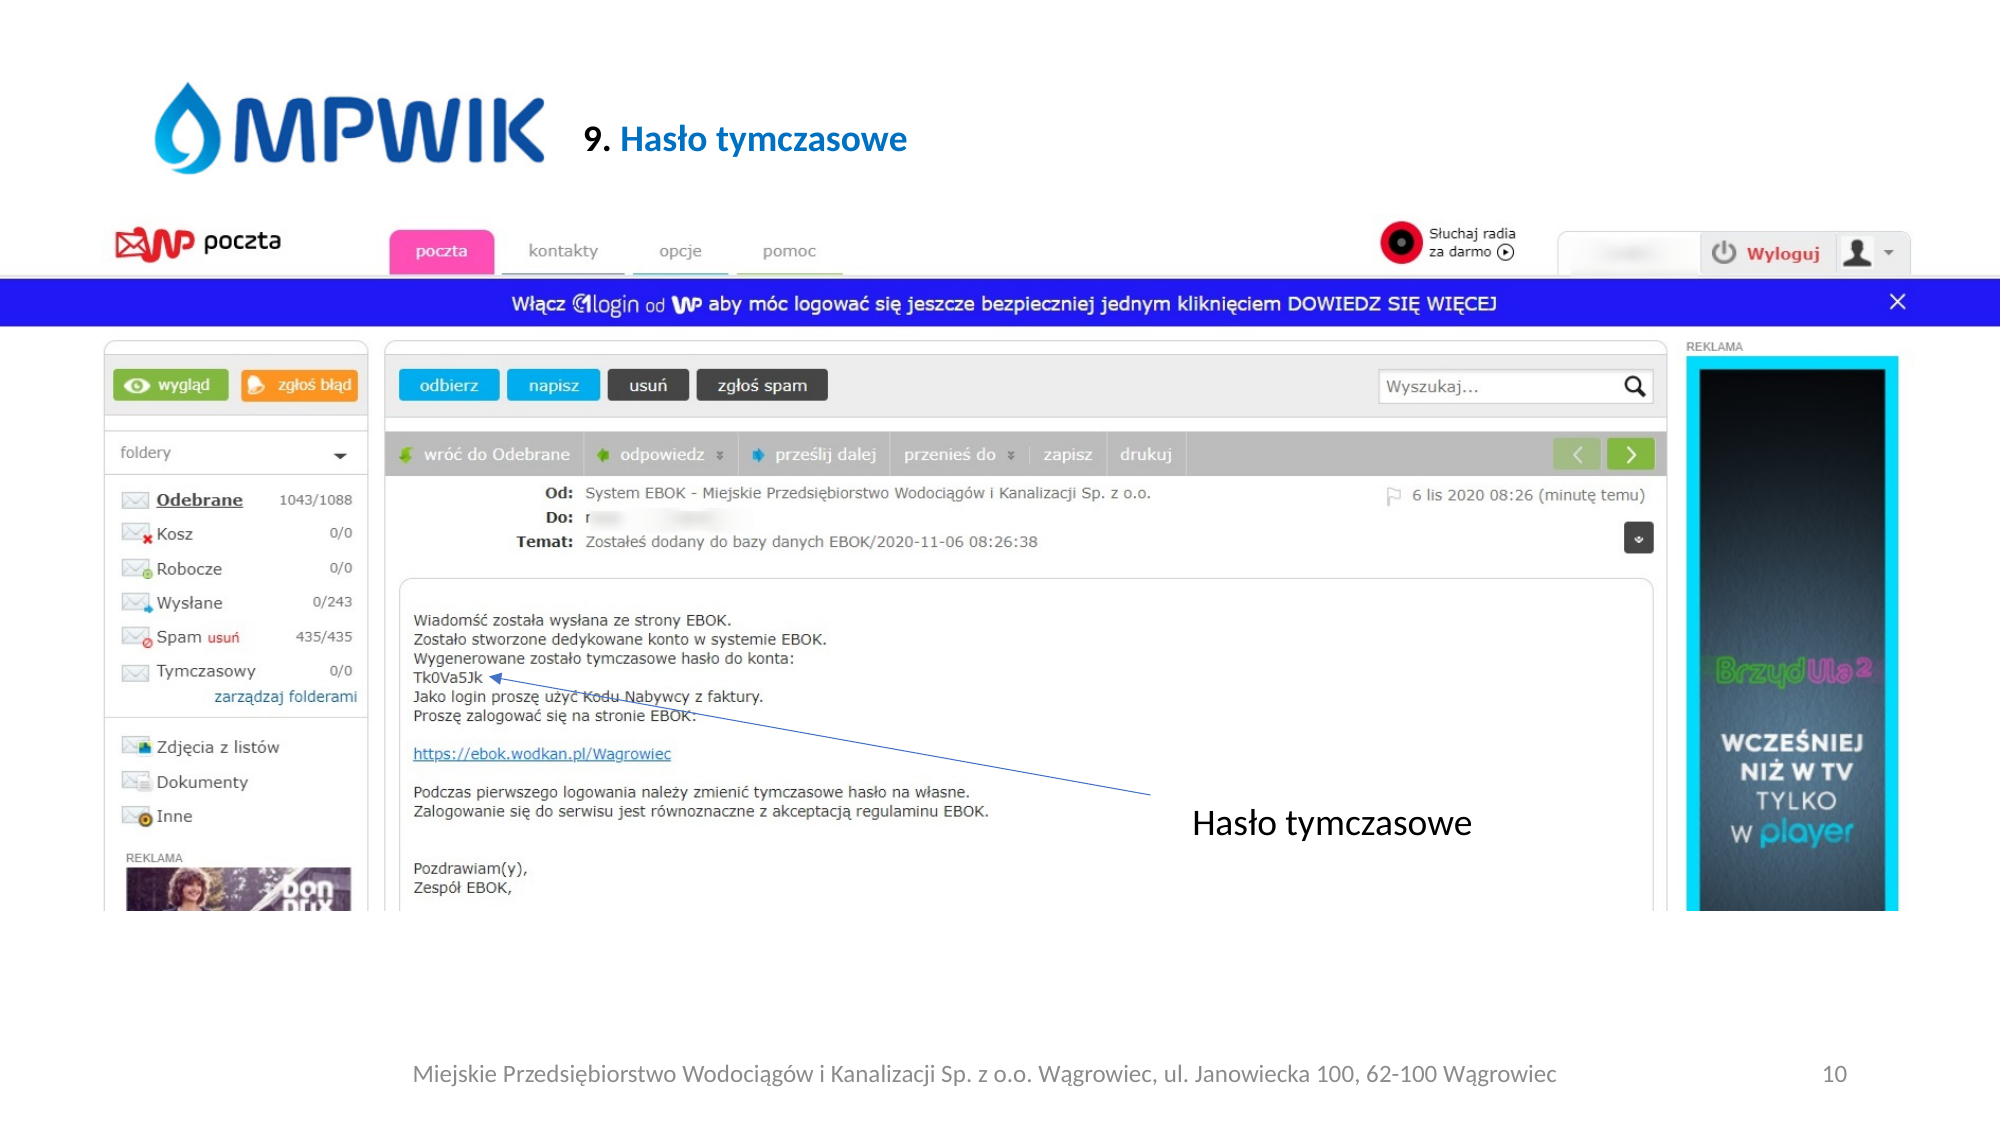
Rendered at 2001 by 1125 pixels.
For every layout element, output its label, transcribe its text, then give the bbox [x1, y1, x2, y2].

slide_number 10 [1412, 1042, 1863, 1103]
text_box 9. Hasło tymczasowe [568, 106, 949, 167]
footer Miejskie Przedsiębiorstwo Wodociągów i Kanalizacji Sp. z o.o. Wągrowiec, ul. Janowiecka 100, 62-100 Wągrowiec [362, 1042, 1412, 1103]
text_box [488, 676, 1151, 795]
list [137, 59, 567, 196]
picture [0, 214, 2000, 911]
